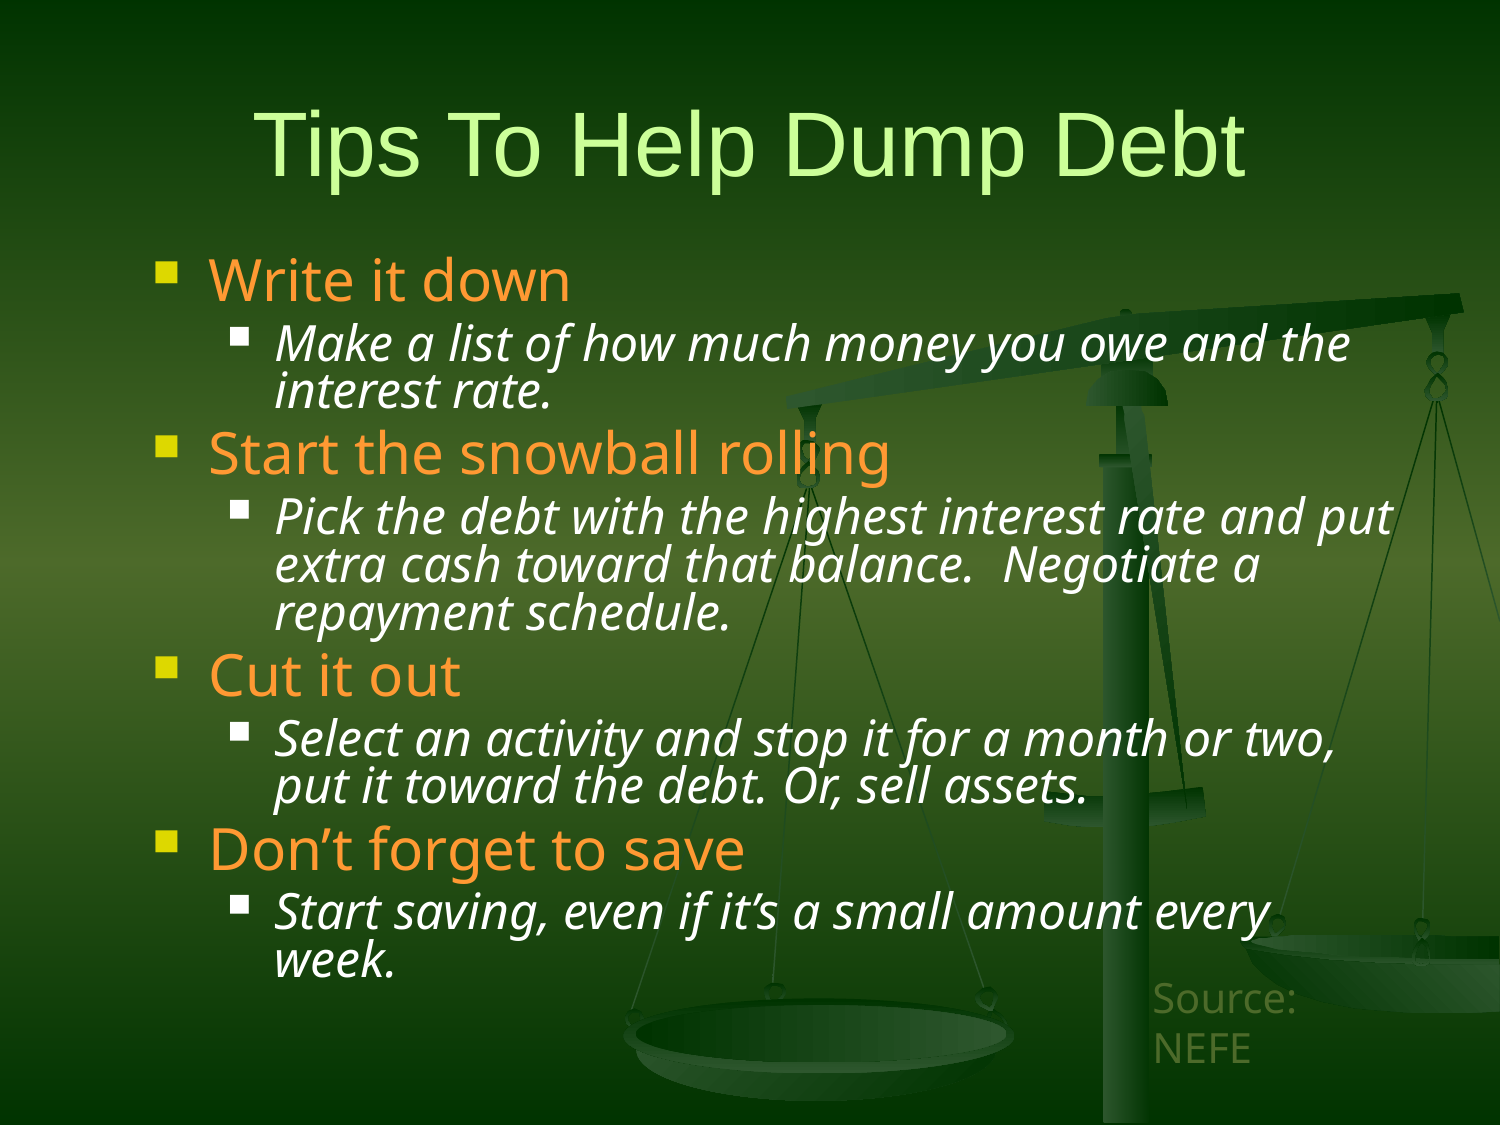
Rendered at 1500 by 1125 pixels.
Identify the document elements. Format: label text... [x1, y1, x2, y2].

title Tips To Help Dump Debt [75, 45, 1425, 234]
text_box Source: NEFE [1137, 964, 1363, 1080]
list Write it down Make a list of how much money you owe and the interest rate. Start the snowball rolling Pick the debt with the highest interest rate and put extra cash toward that balance. Negotiate a repayment schedule. Cut it out Select an activity and stop it for a month or two, put it toward the debt. Or, sell assets. Don’t forget to save Start saving, even if it’s a small amount every week. [137, 249, 1413, 900]
